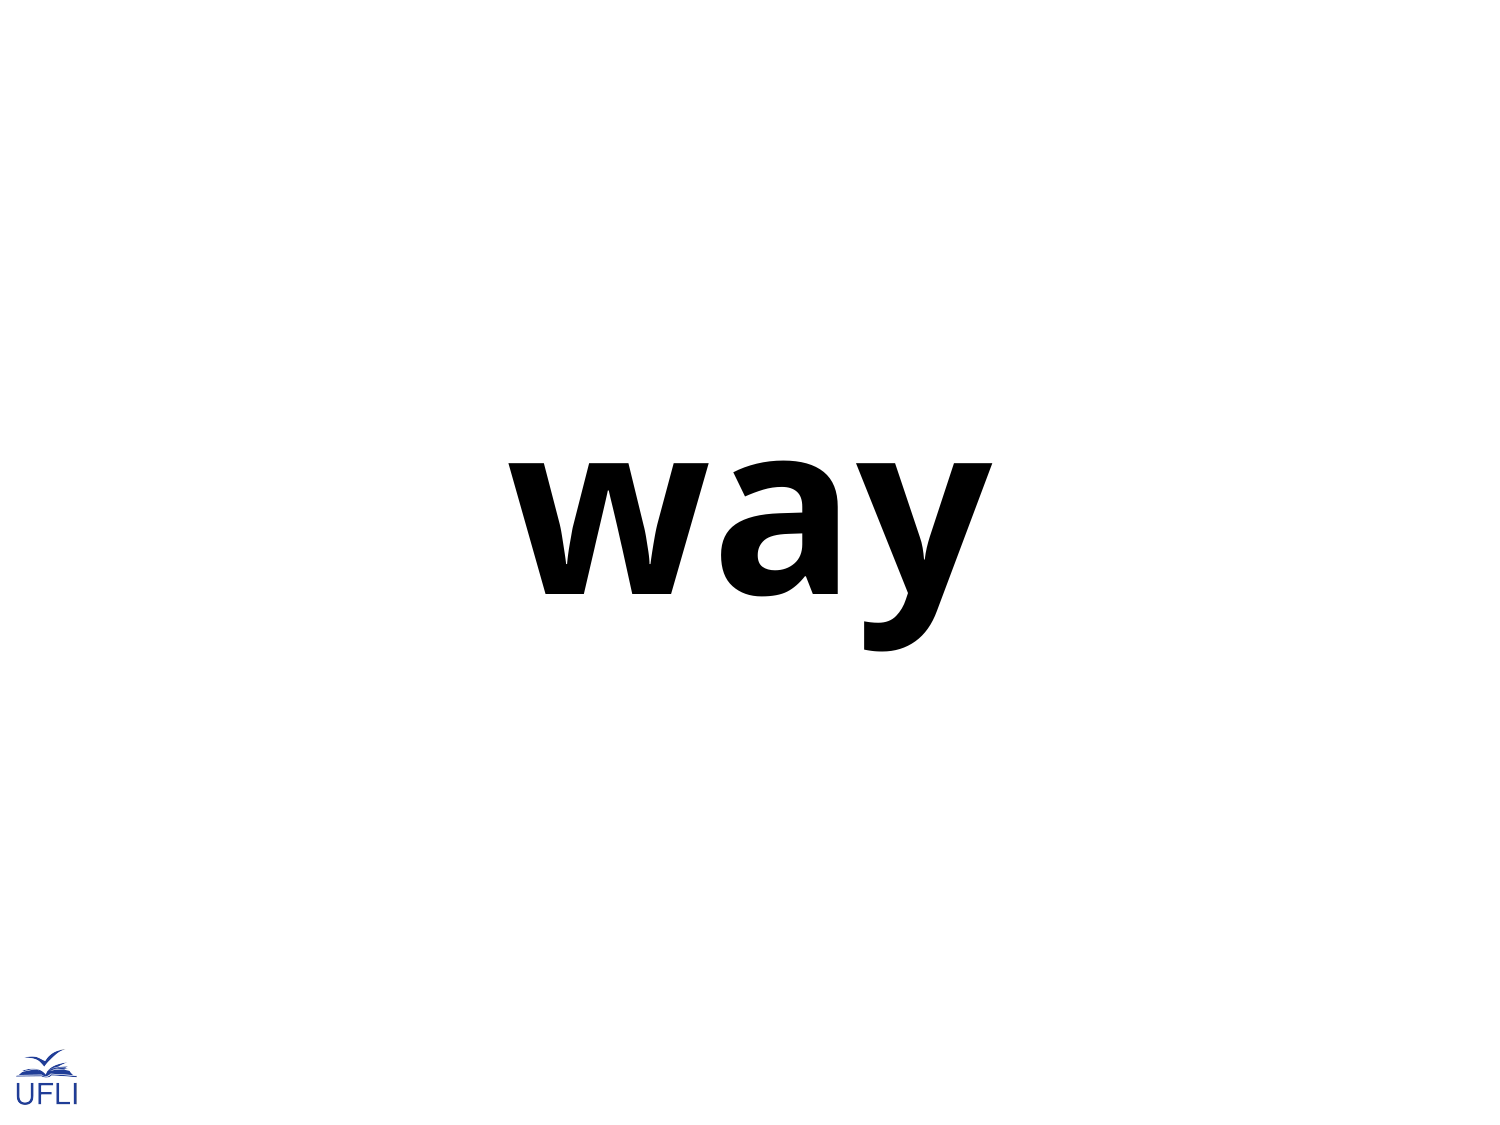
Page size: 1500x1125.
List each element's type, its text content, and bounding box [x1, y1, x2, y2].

text_box way [0, 347, 1500, 650]
picture [12, 1047, 81, 1108]
